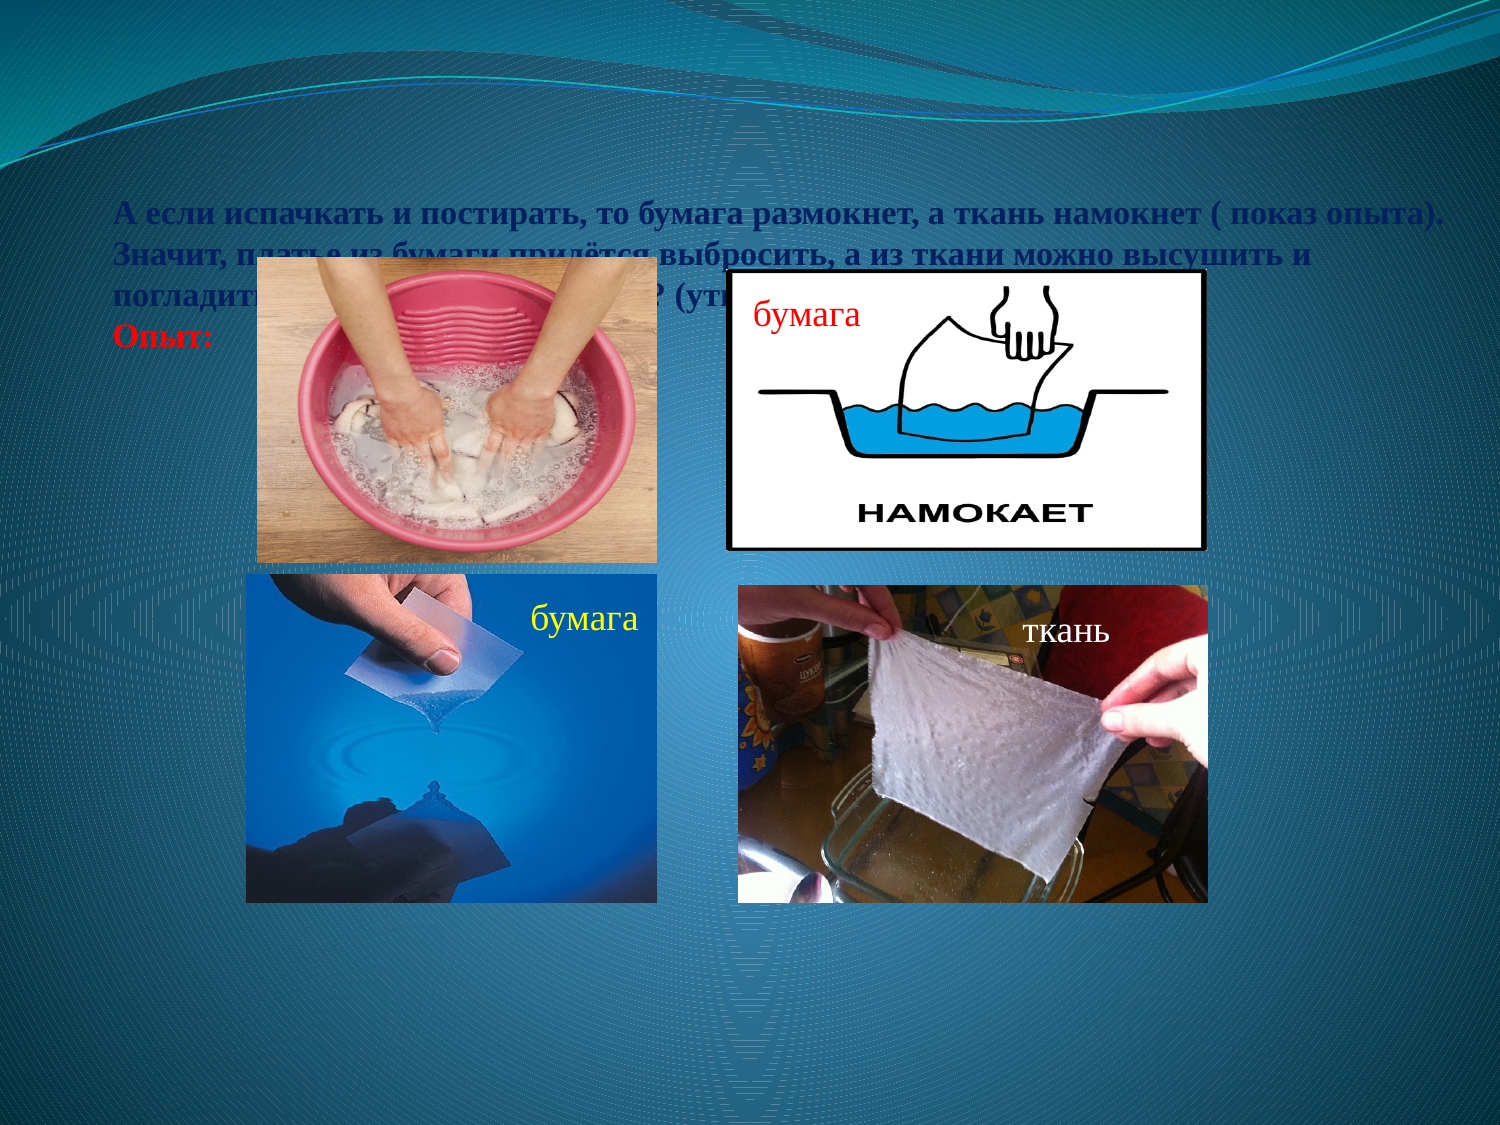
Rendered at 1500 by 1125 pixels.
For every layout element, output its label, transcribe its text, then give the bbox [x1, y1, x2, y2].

title А если испачкать и постирать, то бумага размокнет, а ткань намокнет ( показ опыта). Значит, платье из бумаги придётся выбросить, а из ткани можно высушить и погладить, а чем можно погладить? (утюгом). Опыт: [112, 35, 1454, 1043]
picture [245, 573, 657, 903]
picture [737, 585, 1208, 903]
picture [726, 269, 1208, 552]
picture [257, 257, 657, 563]
